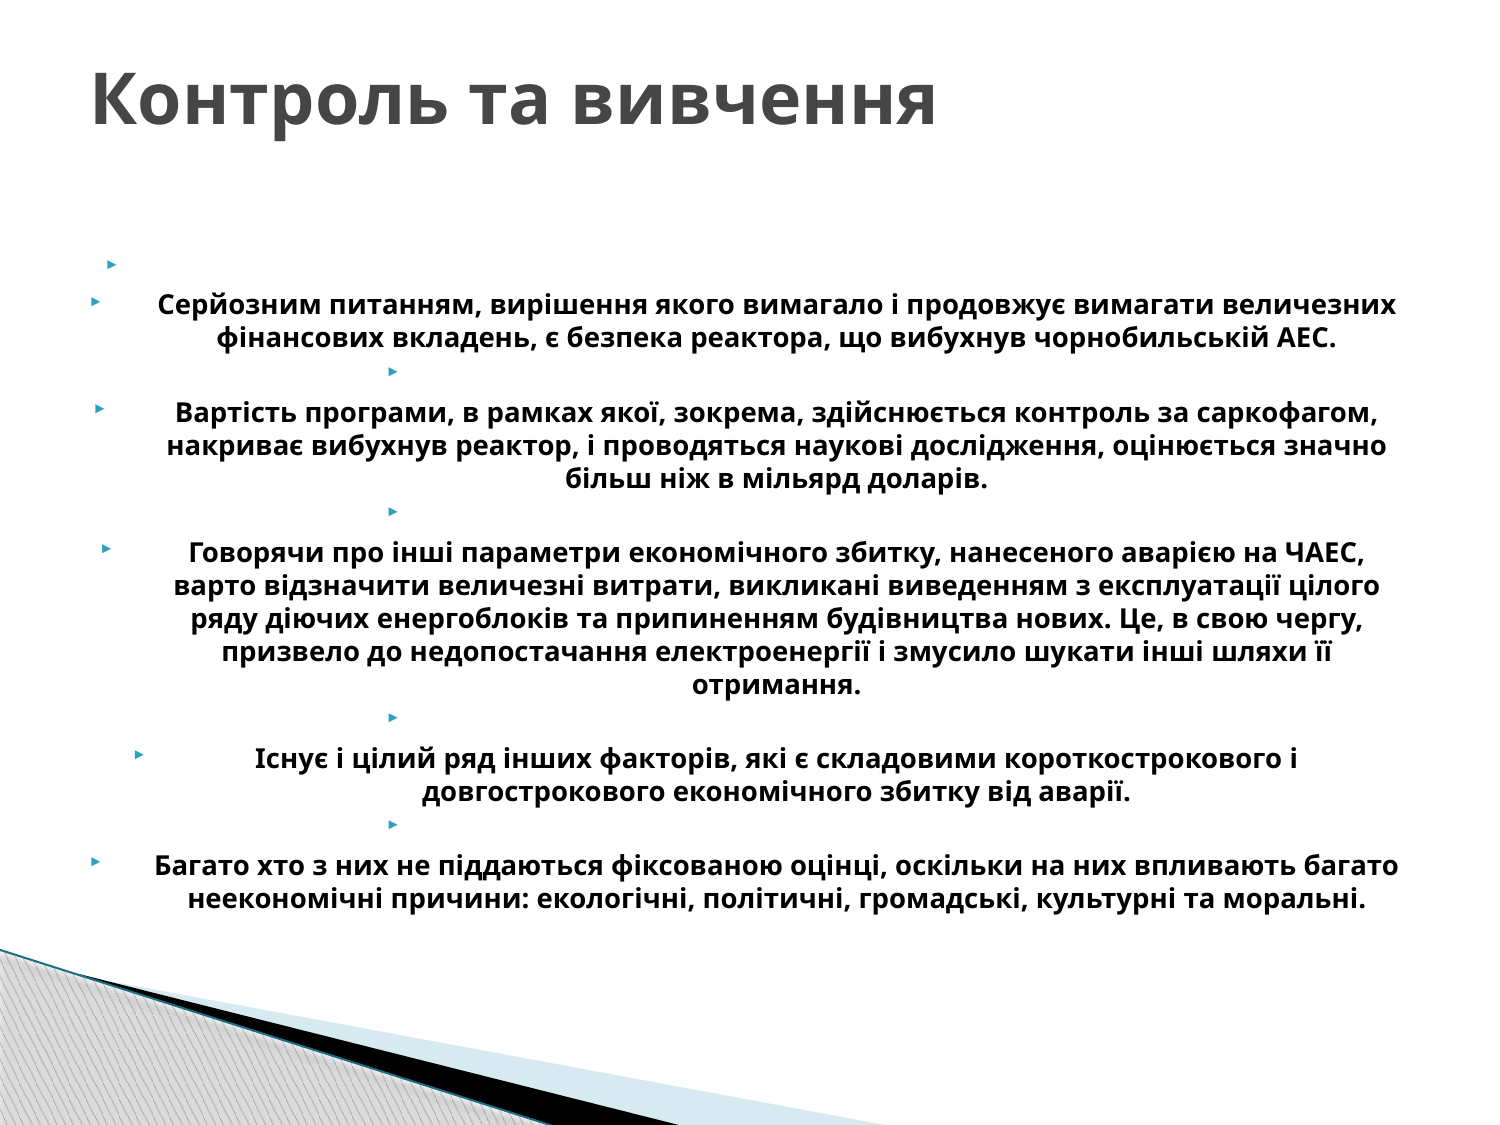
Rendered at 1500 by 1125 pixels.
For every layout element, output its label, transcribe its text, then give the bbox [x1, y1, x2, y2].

title Контроль та вивчення [75, 45, 1425, 233]
list Серйозним питанням, вирішення якого вимагало і продовжує вимагати величезних фінансових вкладень, є безпека реактора, що вибухнув чорнобильській АЕС. Вартість програми, в рамках якої, зокрема, здійснюється контроль за саркофагом, накриває вибухнув реактор, і проводяться наукові дослідження, оцінюється значно більш ніж в мільярд доларів. Говорячи про інші параметри економічного збитку, нанесеного аварією на ЧАЕС, варто відзначити величезні витрати, викликані виведенням з експлуатації цілого ряду діючих енергоблоків та припиненням будівництва нових. Це, в свою чергу, призвело до недопостачання електроенергії і змусило шукати інші шляхи її отримання. Існує і цілий ряд інших факторів, які є складовими короткострокового і довгострокового економічного збитку від аварії. Багато хто з них не піддаються фіксованою оцінці, оскільки на них впливають багато неекономічні причини: екологічні, політичні, громадські, культурні та моральні. [75, 243, 1425, 986]
